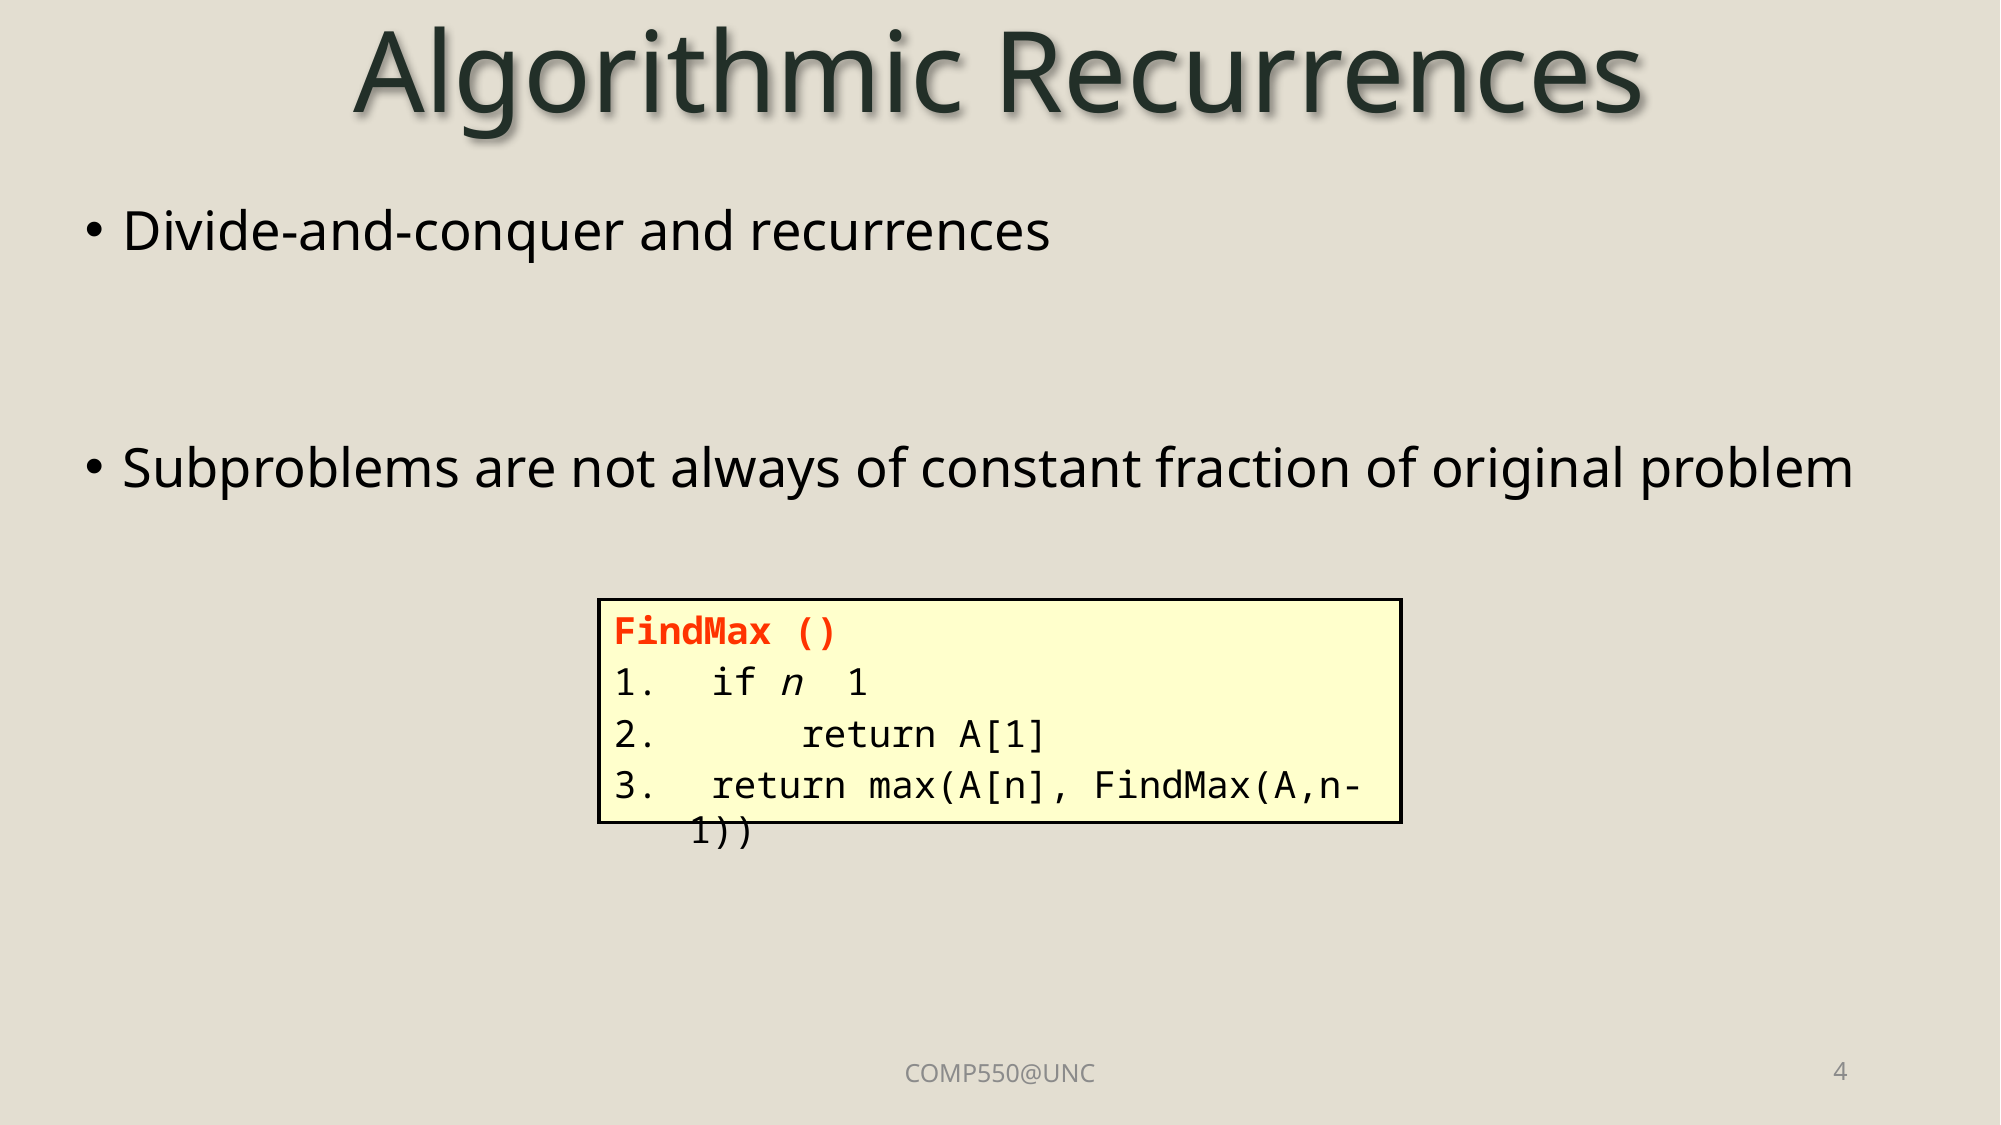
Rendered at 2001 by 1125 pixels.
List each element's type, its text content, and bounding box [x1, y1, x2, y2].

slide_number 4 [1412, 1042, 1863, 1103]
text_box Algorithmic Recurrences [137, 0, 1863, 153]
footer COMP550@UNC [662, 1042, 1338, 1103]
